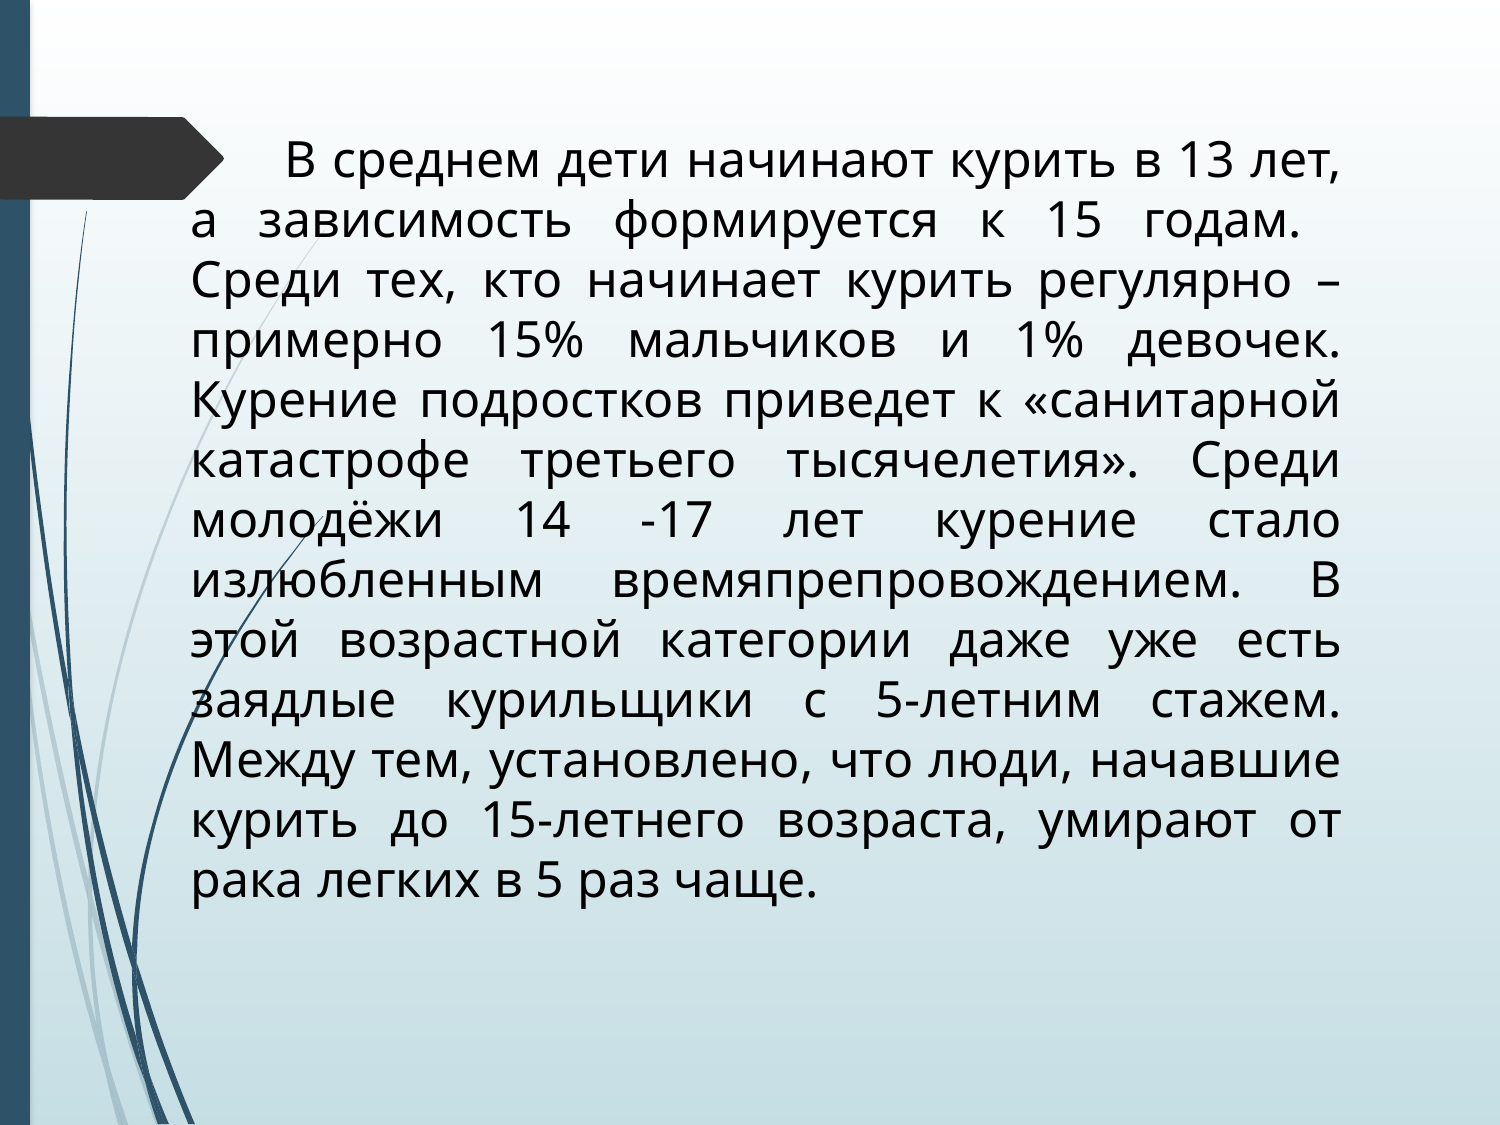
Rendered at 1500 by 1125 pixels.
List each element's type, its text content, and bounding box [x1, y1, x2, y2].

text_box В среднем дети начинают курить в 13 лет, а зависимость формируется к 15 годам. Среди тех, кто начинает курить регулярно – примерно 15% мальчиков и 1% девочек. Курение подростков приведет к «санитарной катастрофе третьего тысячелетия». Среди молодёжи 14 -17 лет курение стало излюбленным времяпрепровождением. В этой возрастной категории даже уже есть заядлые курильщики с 5-летним стажем. Между тем, установлено, что люди, начавшие курить до 15-летнего возраста, умирают от рака легких в 5 раз чаще. [176, 120, 1358, 985]
